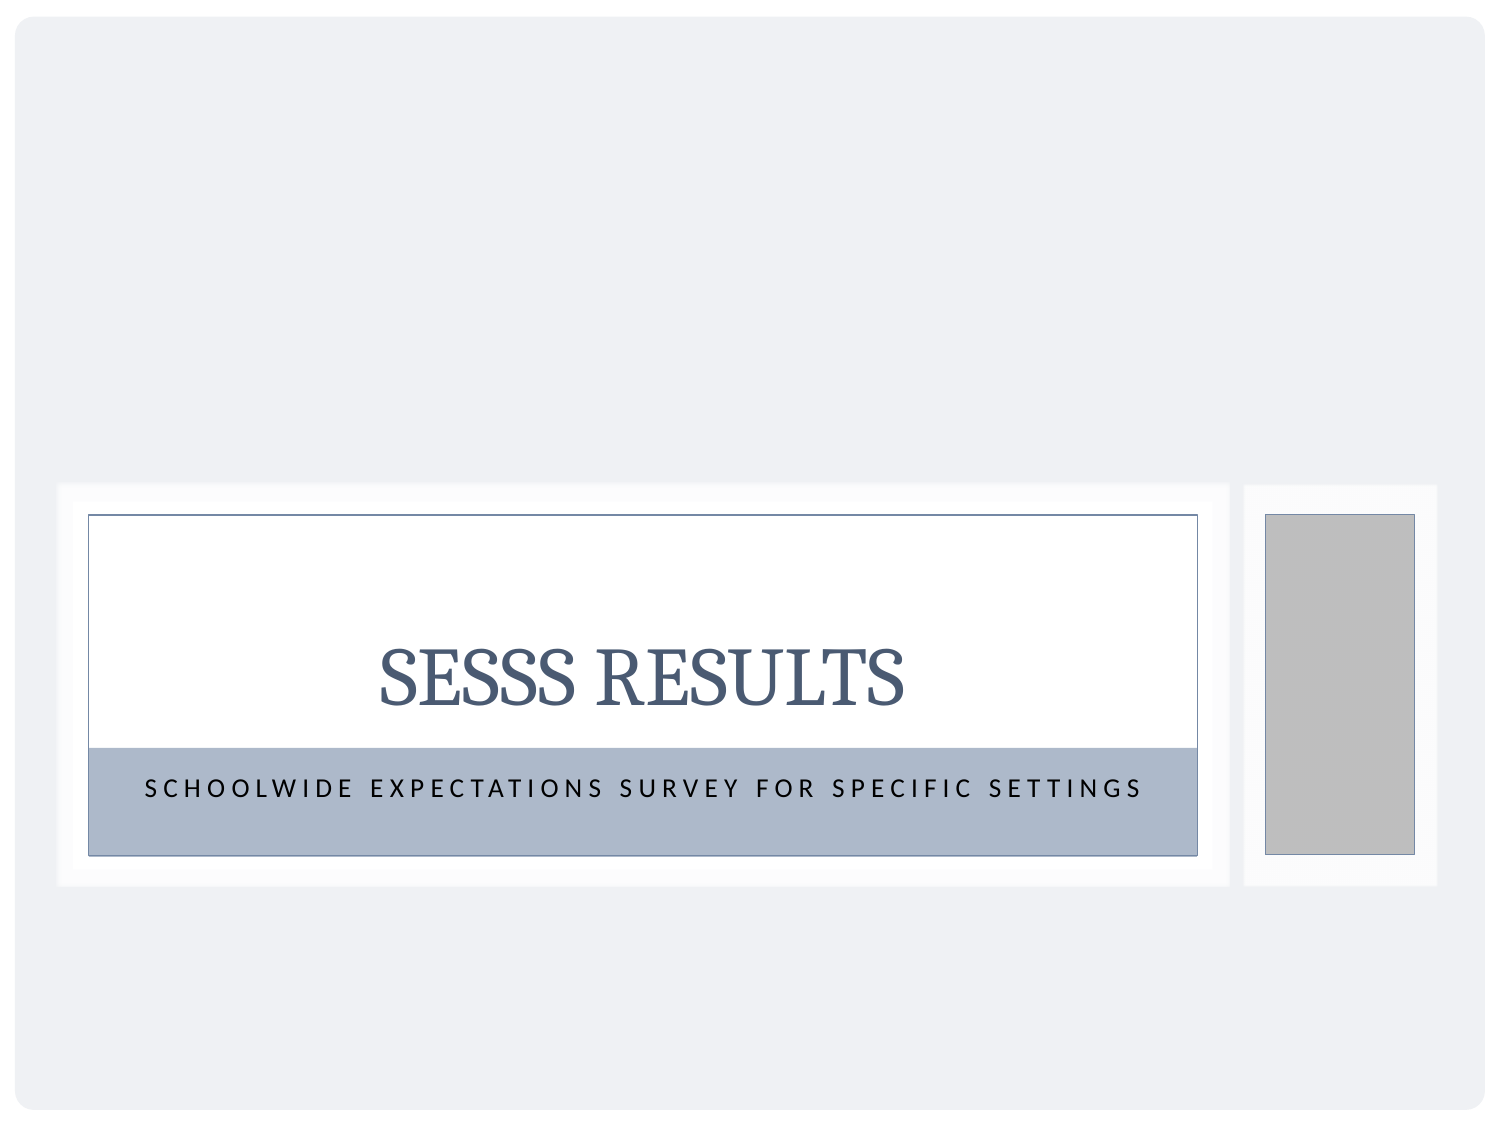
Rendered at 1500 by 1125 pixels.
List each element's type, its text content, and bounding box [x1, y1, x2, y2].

subtitle Schoolwide expectations survey for specific settings [105, 762, 1181, 838]
title SESSS Results [99, 529, 1187, 730]
